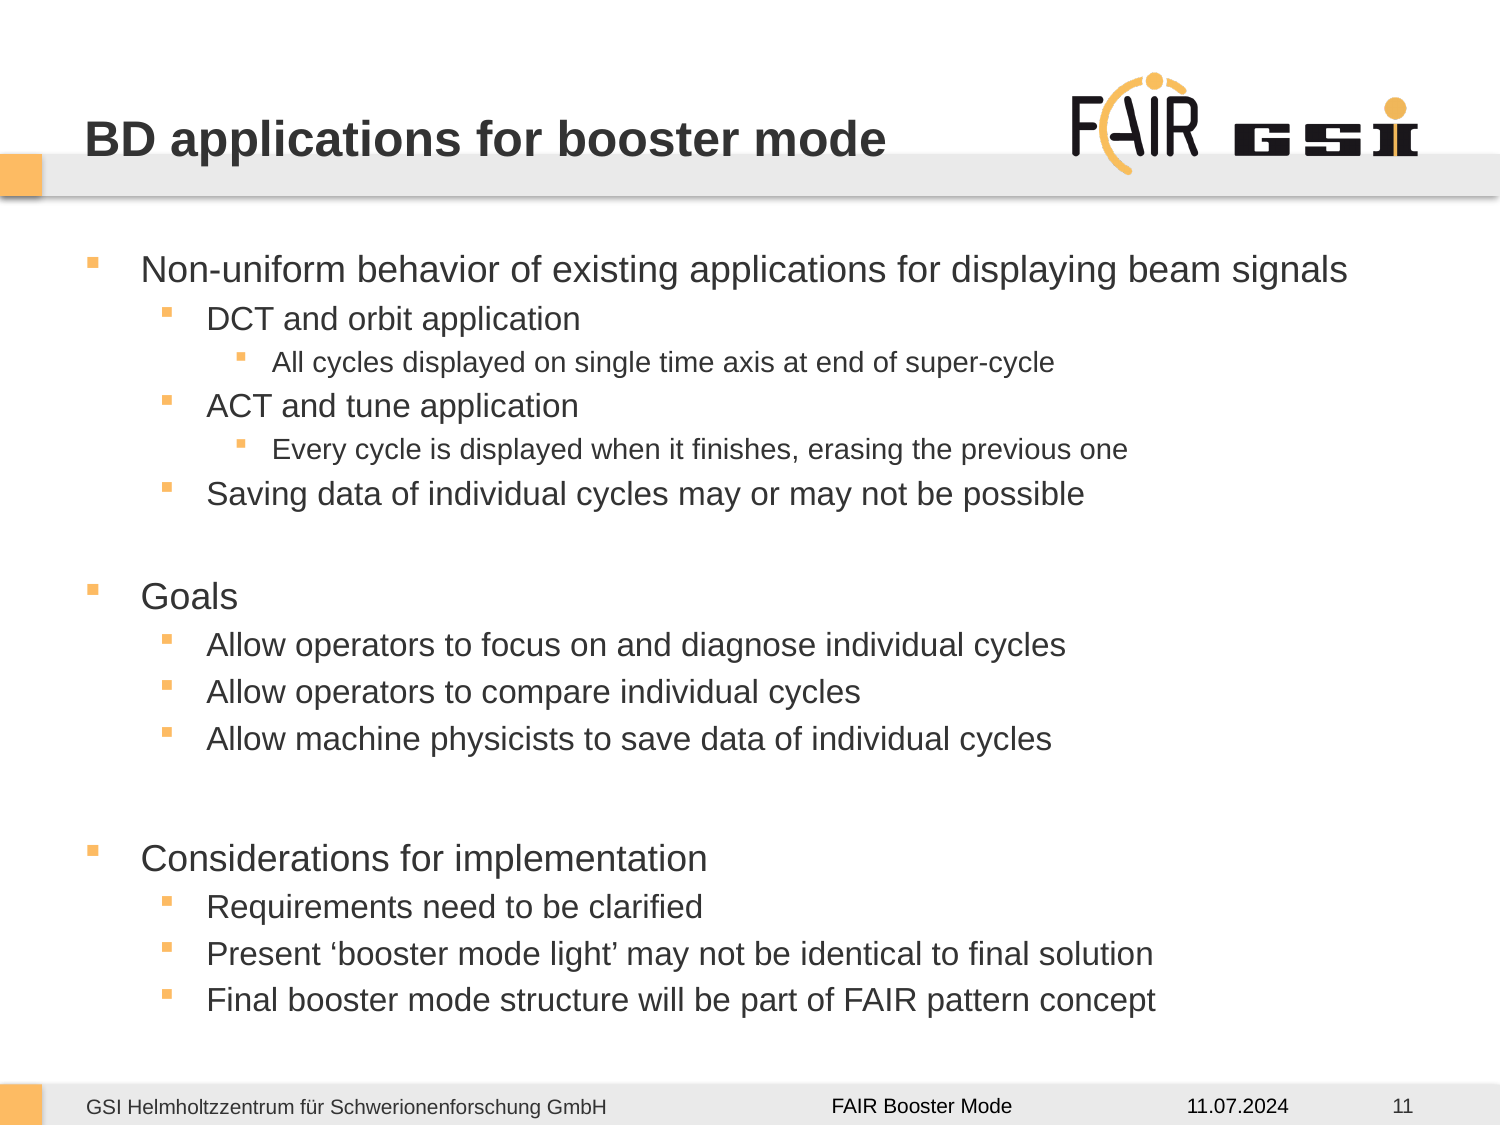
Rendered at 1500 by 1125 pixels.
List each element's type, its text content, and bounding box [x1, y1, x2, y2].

slide_number 11 [1306, 1074, 1429, 1125]
list Non-uniform behavior of existing applications for displaying beam signals DCT and orbit application All cycles displayed on single time axis at end of super-cycle ACT and tune application Every cycle is displayed when it finishes, erasing the previous one Saving data of individual cycles may or may not be possible Goals Allow operators to focus on and diagnose individual cycles Allow operators to compare individual cycles Allow machine physicists to save data of individual cycles Considerations for implementation Requirements need to be clarified Present ‘booster mode light’ may not be identical to final solution Final booster mode structure will be part of FAIR pattern concept [69, 237, 1417, 1043]
footer FAIR Booster Mode [679, 1076, 1165, 1125]
picture [1071, 70, 1199, 177]
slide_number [1168, 1074, 1304, 1125]
picture [1233, 95, 1419, 158]
title BD applications for booster mode [69, 44, 1094, 174]
